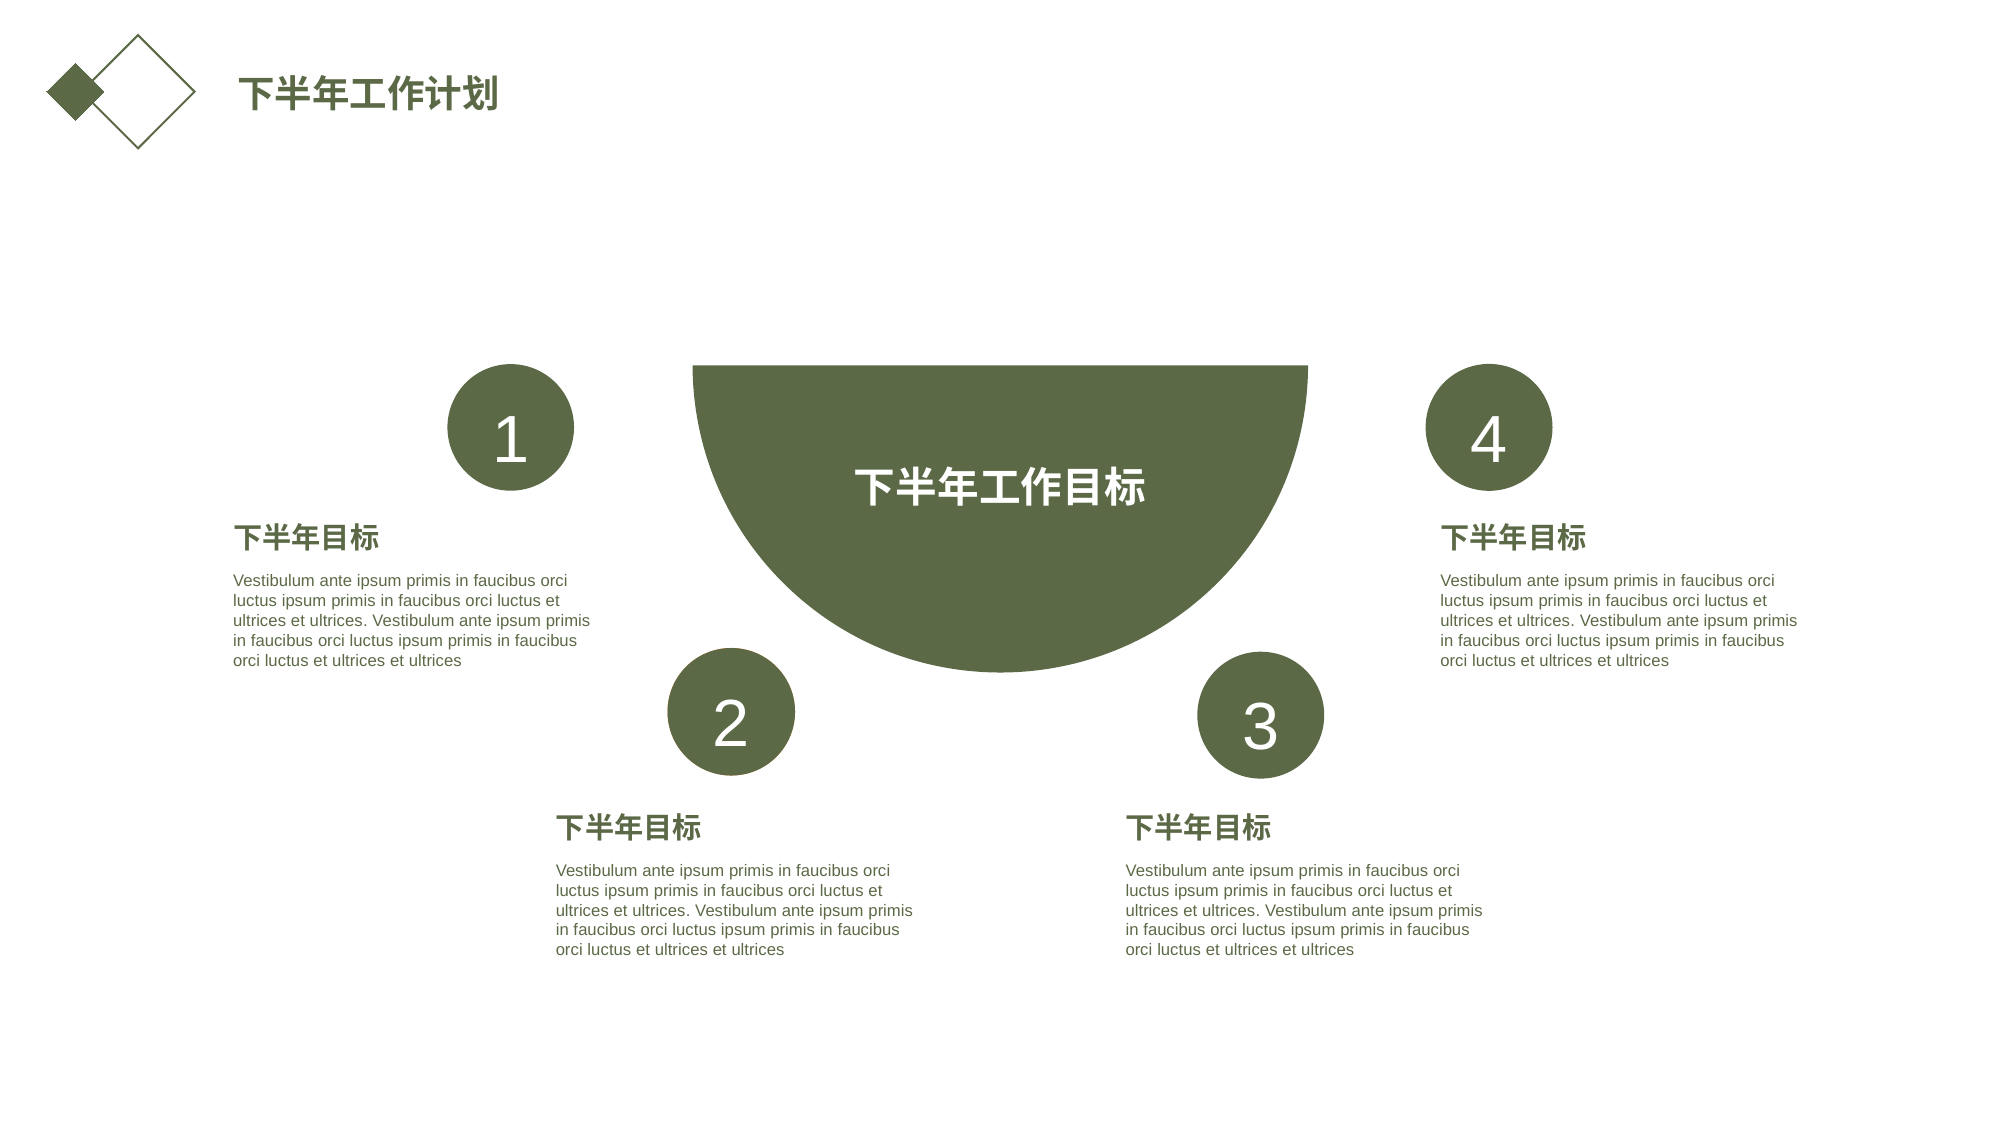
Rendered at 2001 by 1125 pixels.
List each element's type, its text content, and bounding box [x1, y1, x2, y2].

text_box 下半年目标 [541, 801, 774, 852]
text_box [692, 365, 1309, 673]
text_box Vestibulum ante ipsum primis in faucibus orci luctus ipsum primis in faucibus orci luctus et ultrices et ultrices. Vestibulum ante ipsum primis in faucibus orci luctus ipsum primis in faucibus orci luctus et ultrices et ultrices [1425, 562, 1820, 677]
text_box Vestibulum ante ipsum primis in faucibus orci luctus ipsum primis in faucibus orci luctus et ultrices et ultrices. Vestibulum ante ipsum primis in faucibus orci luctus ipsum primis in faucibus orci luctus et ultrices et ultrices [218, 562, 613, 677]
text_box 下半年工作目标 [818, 453, 1181, 519]
text_box [45, 61, 106, 122]
text_box 3 [1197, 651, 1325, 779]
text_box 下半年目标 [218, 511, 451, 562]
text_box 下半年目标 [1425, 511, 1658, 562]
text_box 1 [447, 364, 575, 491]
text_box Vestibulum ante ipsum primis in faucibus orci luctus ipsum primis in faucibus orci luctus et ultrices et ultrices. Vestibulum ante ipsum primis in faucibus orci luctus ipsum primis in faucibus orci luctus et ultrices et ultrices [1110, 851, 1506, 967]
text_box 2 [667, 648, 796, 776]
text_box 下半年目标 [1110, 801, 1343, 852]
text_box 4 [1425, 363, 1553, 491]
text_box 下半年工作计划 [222, 63, 515, 123]
text_box [93, 33, 197, 150]
text_box Vestibulum ante ipsum primis in faucibus orci luctus ipsum primis in faucibus orci luctus et ultrices et ultrices. Vestibulum ante ipsum primis in faucibus orci luctus ipsum primis in faucibus orci luctus et ultrices et ultrices [541, 851, 936, 967]
